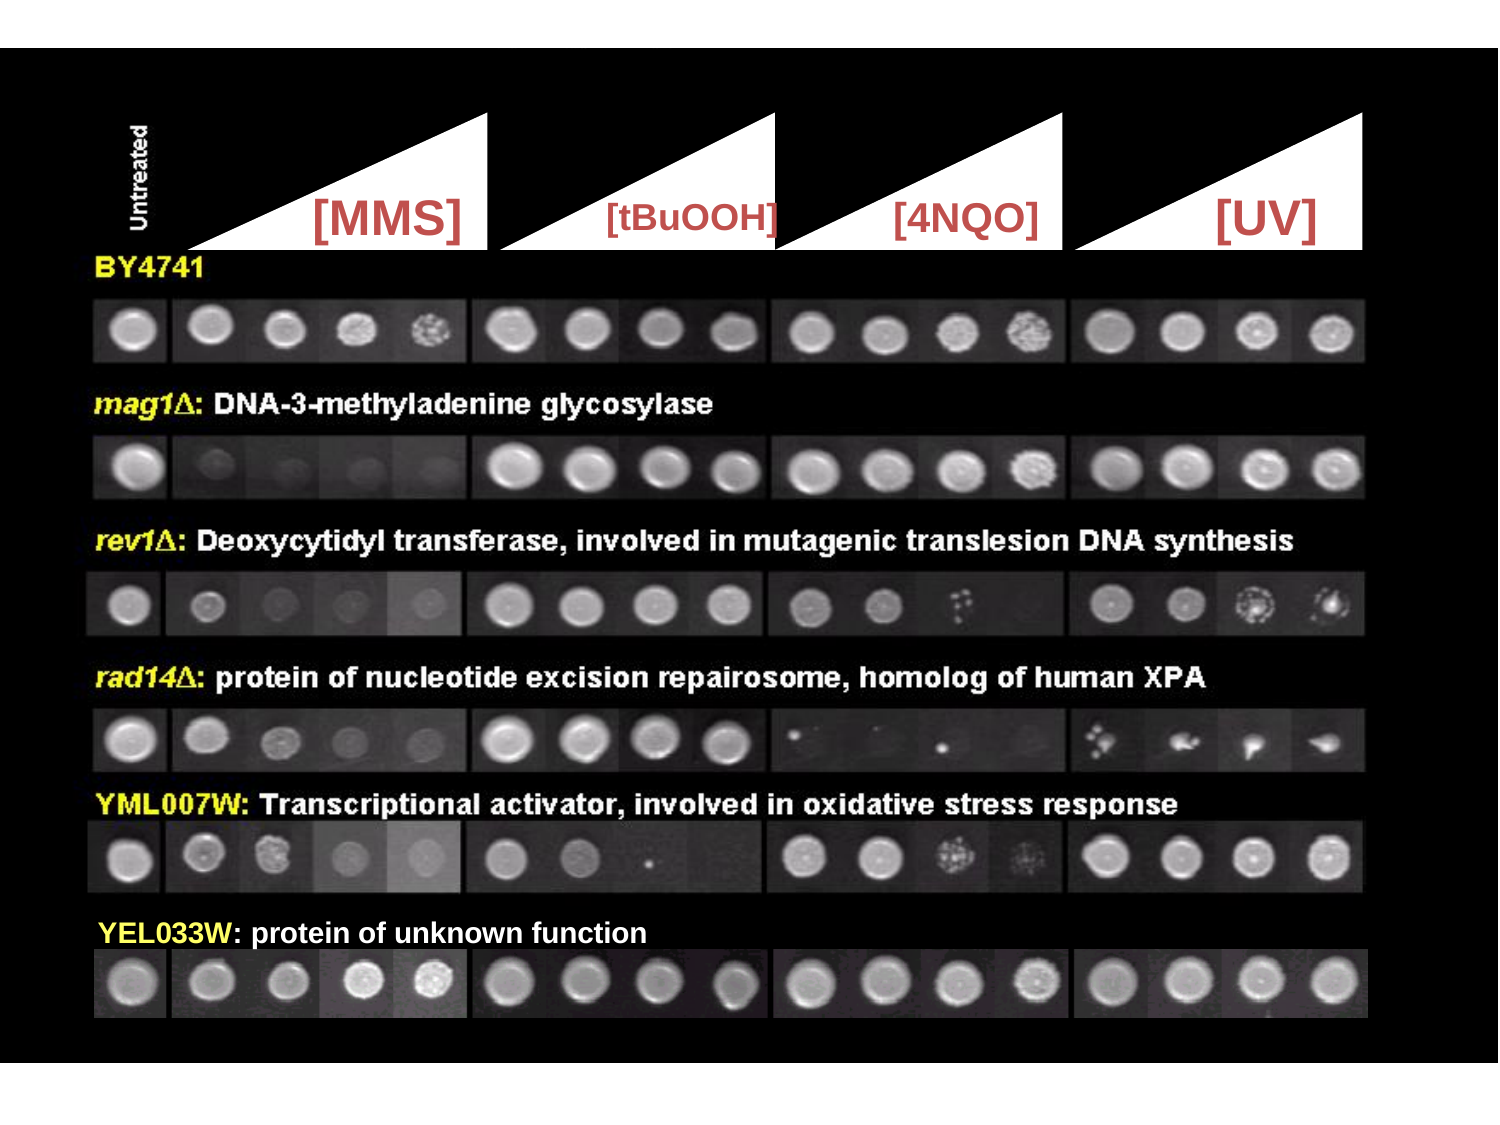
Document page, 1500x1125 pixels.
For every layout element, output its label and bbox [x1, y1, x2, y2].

text_box [0, 47, 1500, 1125]
